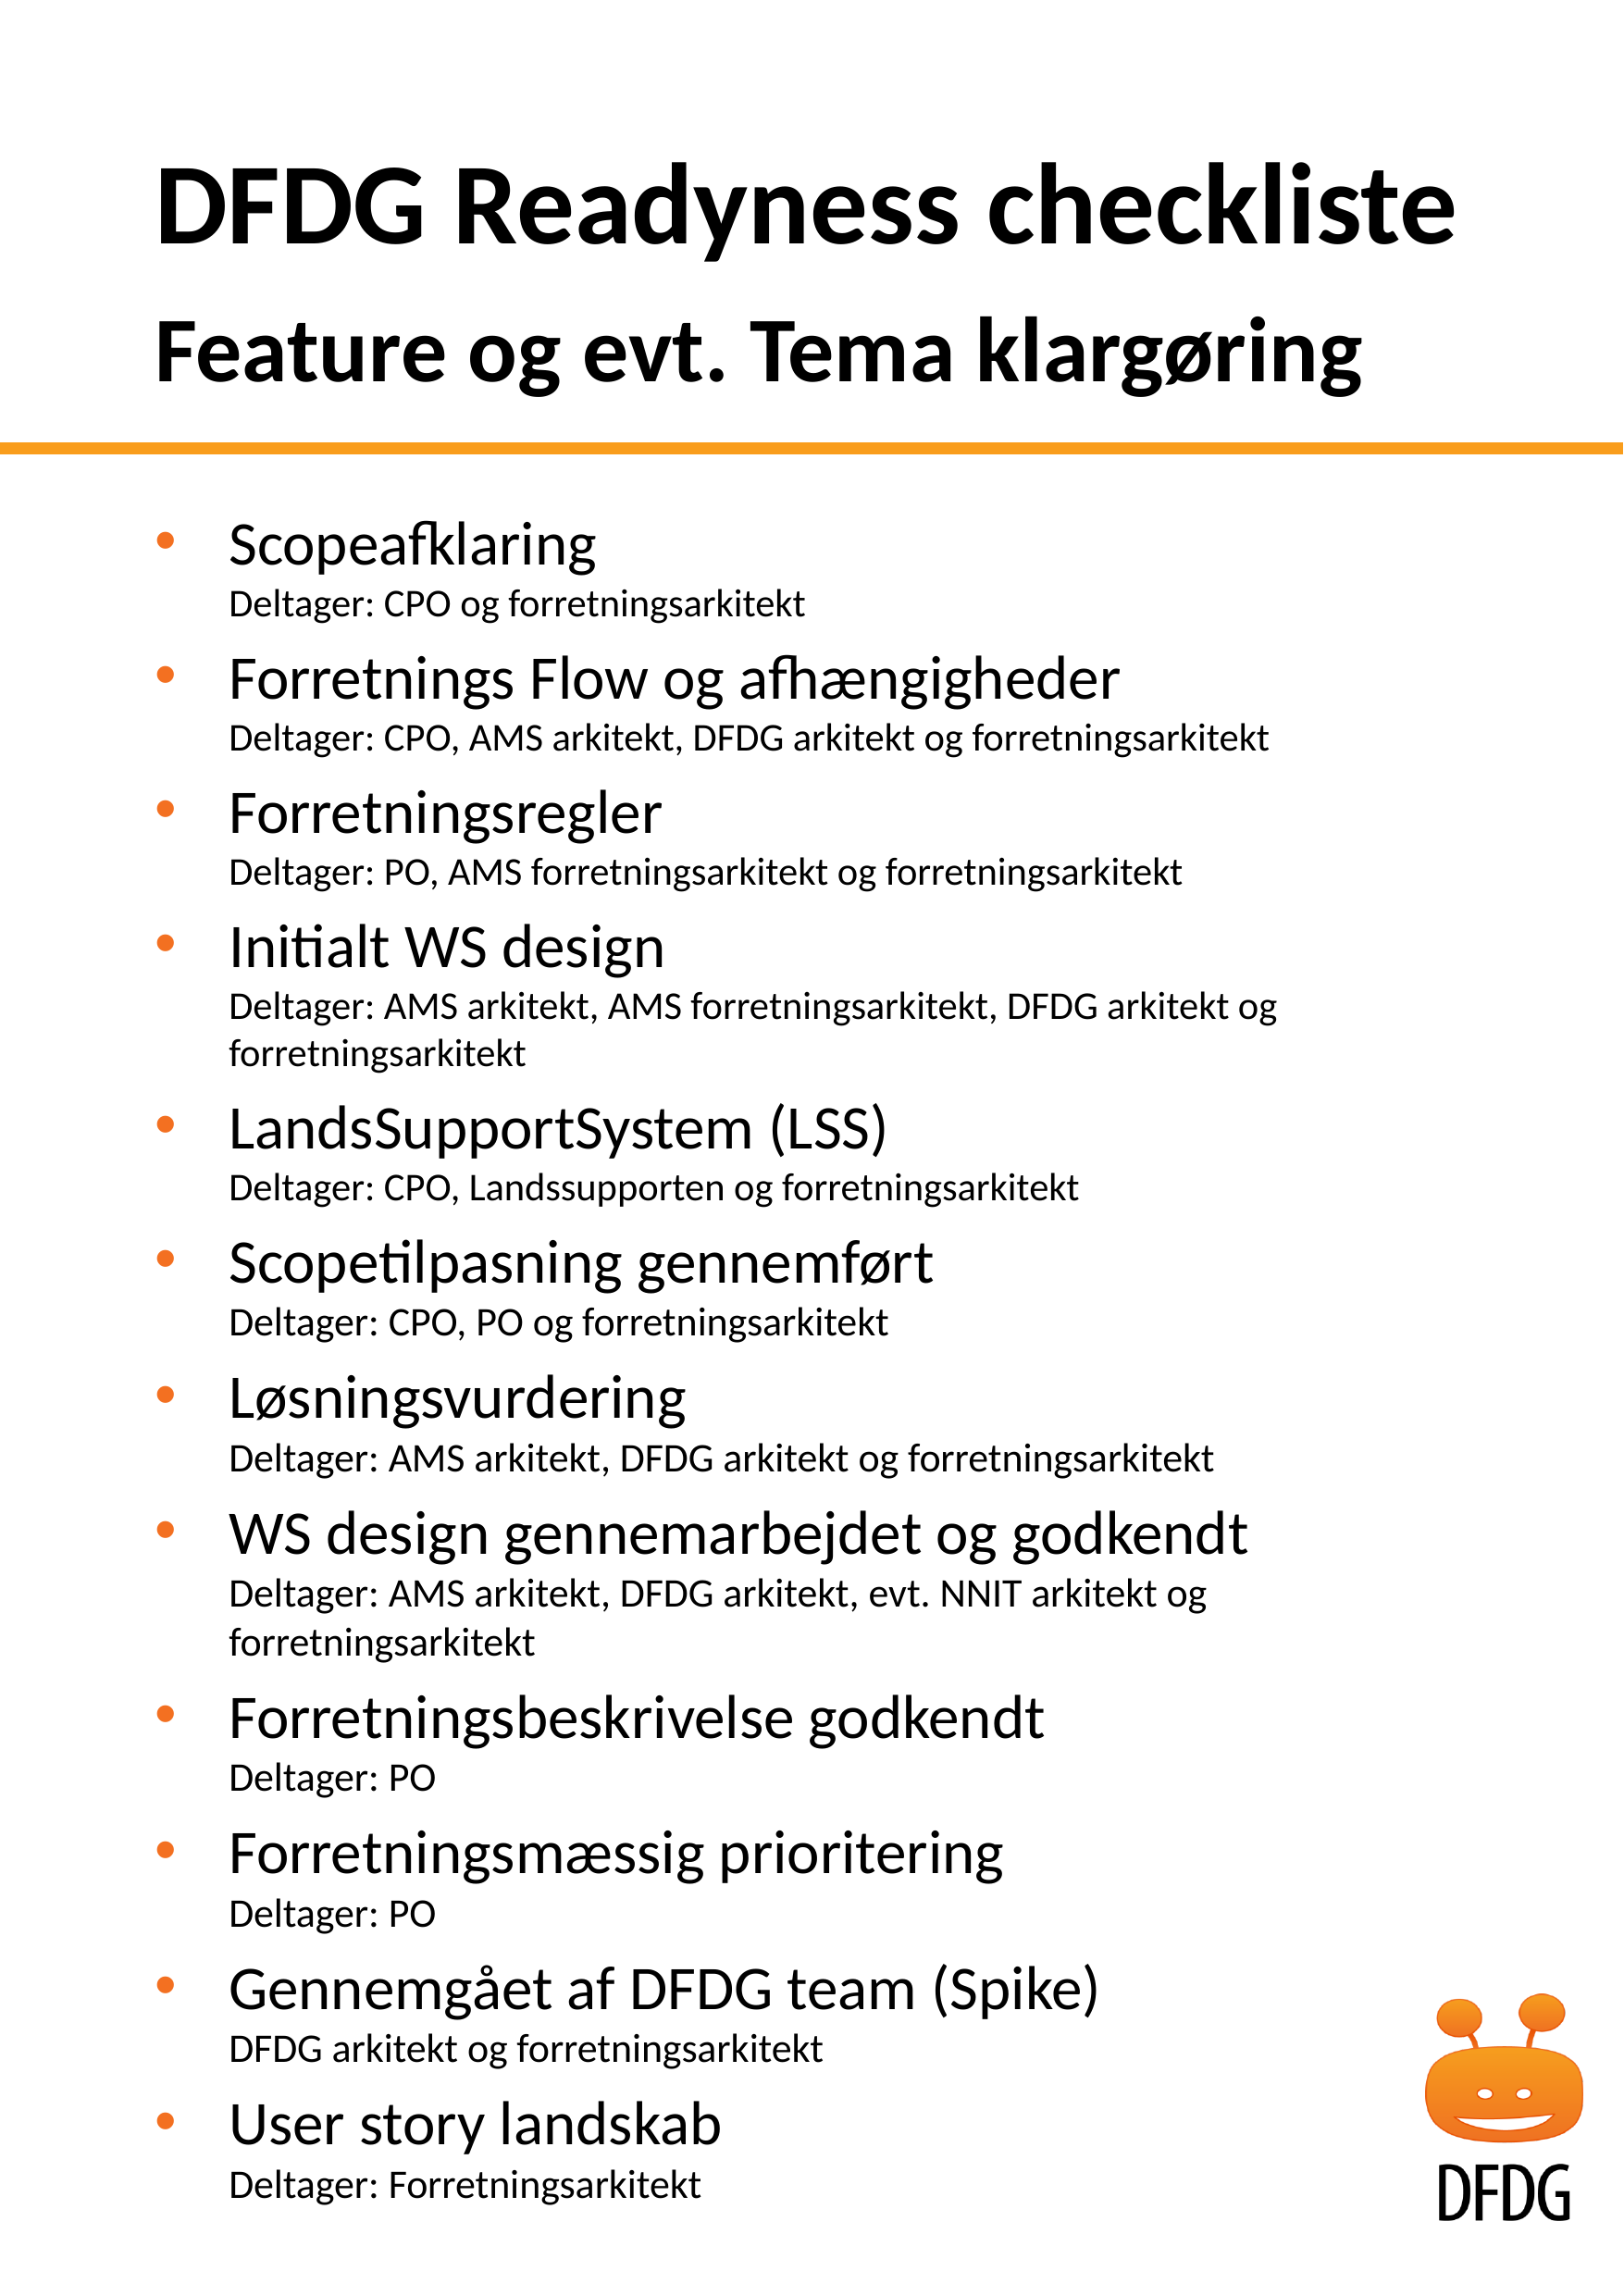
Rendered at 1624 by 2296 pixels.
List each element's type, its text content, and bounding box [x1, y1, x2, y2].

title DFDG Readyness checkliste Feature og evt. Tema klargøring [155, 93, 1469, 441]
list Scopeafklaring Deltager: CPO og forretningsarkitekt Forretnings Flow og afhængigheder Deltager: CPO, AMS arkitekt, DFDG arkitekt og forretningsarkitekt Forretningsregler Deltager: PO, AMS forretningsarkitekt og forretningsarkitekt Initialt WS design Deltager: AMS arkitekt, AMS forretningsarkitekt, DFDG arkitekt og forretningsarkitekt LandsSupportSystem (LSS) Deltager: CPO, Landssupporten og forretningsarkitekt Scopetilpasning gennemført Deltager: CPO, PO og forretningsarkitekt Løsningsvurdering Deltager: AMS arkitekt, DFDG arkitekt og forretningsarkitekt WS design gennemarbejdet og godkendt Deltager: AMS arkitekt, DFDG arkitekt, evt. NNIT arkitekt og forretningsarkitekt Forretningsbeskrivelse godkendt Deltager: PO Forretningsmæssig prioritering Deltager: PO Gennemgået af DFDG team (Spike) DFDG arkitekt og forretningsarkitekt User story landskab Deltager: Forretningsarkitekt [155, 503, 1402, 2209]
picture [1425, 1993, 1583, 2221]
